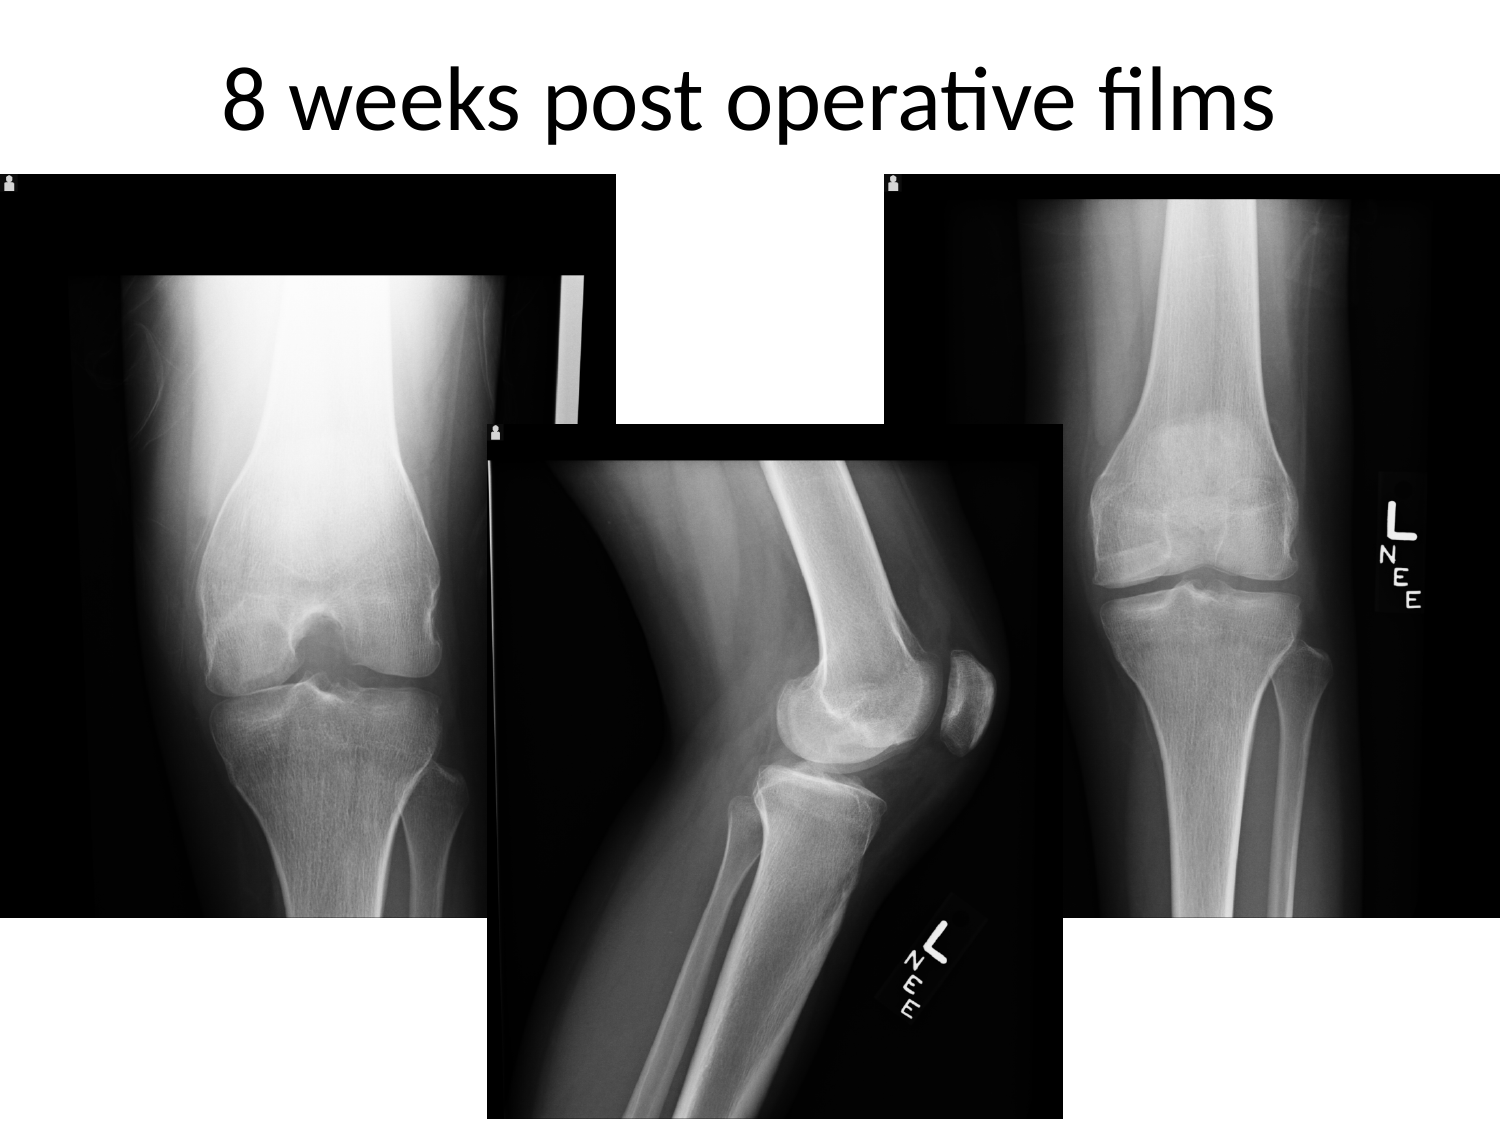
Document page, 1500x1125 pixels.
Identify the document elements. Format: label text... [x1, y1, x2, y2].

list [883, 174, 1500, 918]
title 8 weeks post operative films [75, 0, 1425, 188]
picture [487, 424, 1063, 1119]
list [0, 174, 616, 918]
